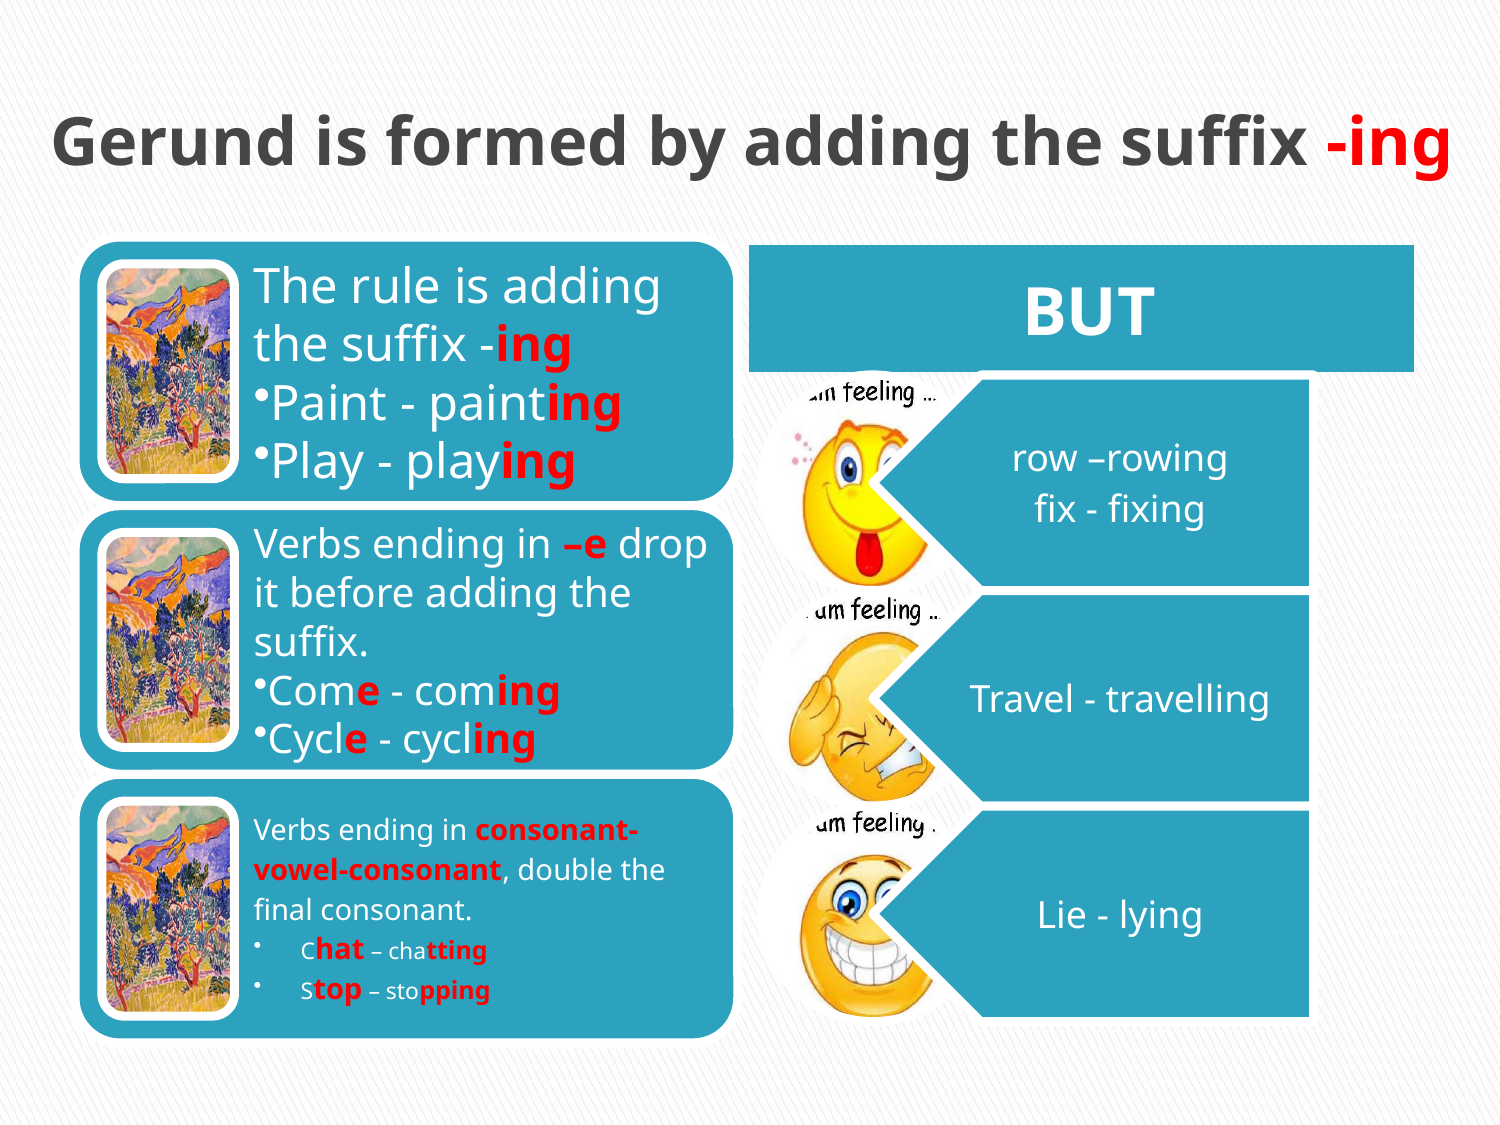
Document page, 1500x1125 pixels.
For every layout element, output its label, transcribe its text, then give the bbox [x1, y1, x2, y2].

title Gerund is formed by adding the suffix -ing [35, 44, 1477, 233]
list BUT [749, 245, 1414, 372]
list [761, 374, 1425, 1022]
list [74, 236, 738, 1044]
